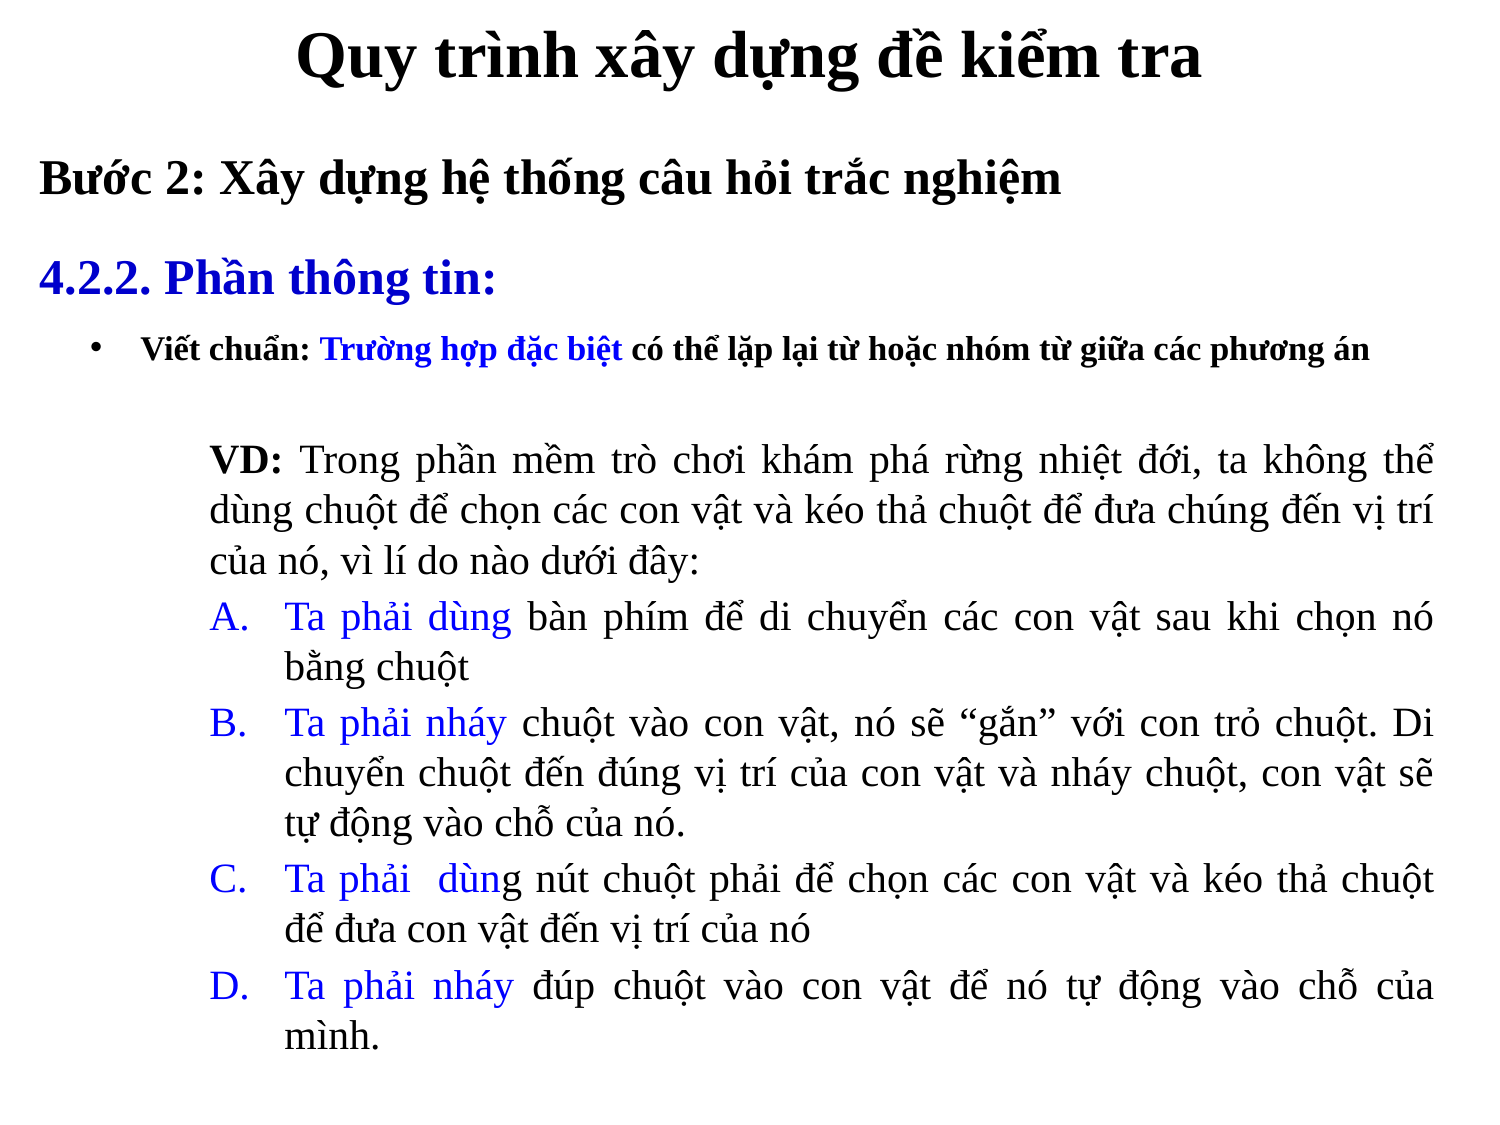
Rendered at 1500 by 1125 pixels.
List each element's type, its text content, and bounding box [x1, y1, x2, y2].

title Quy trình xây dựng đề kiểm tra [103, 12, 1397, 100]
text_box Bước 2: Xây dựng hệ thống câu hỏi trắc nghiệm [24, 137, 1488, 212]
text_box VD: Trong phần mềm trò chơi khám phá rừng nhiệt đới, ta không thể dùng chuột để chọn các con vật và kéo thả chuột để đưa chúng đến vị trí của nó, vì lí do nào dưới đây: Ta phải dùng bàn phím để di chuyển các con vật sau khi chọn nó bằng chuột Ta phải nháy chuột vào con vật, nó sẽ “gắn” với con trỏ chuột. Di chuyển chuột đến đúng vị trí của con vật và nháy chuột, con vật sẽ tự động vào chỗ của nó. Ta phải dùng nút chuột phải để chọn các con vật và kéo thả chuột để đưa con vật đến vị trí của nó Ta phải nháy đúp chuột vào con vật để nó tự động vào chỗ của mình. [129, 424, 1450, 1065]
text_box Viết chuẩn: Trường hợp đặc biệt có thể lặp lại từ hoặc nhóm từ giữa các phương án [74, 318, 1459, 413]
text_box 4.2.2. Phần thông tin: [24, 236, 1475, 312]
